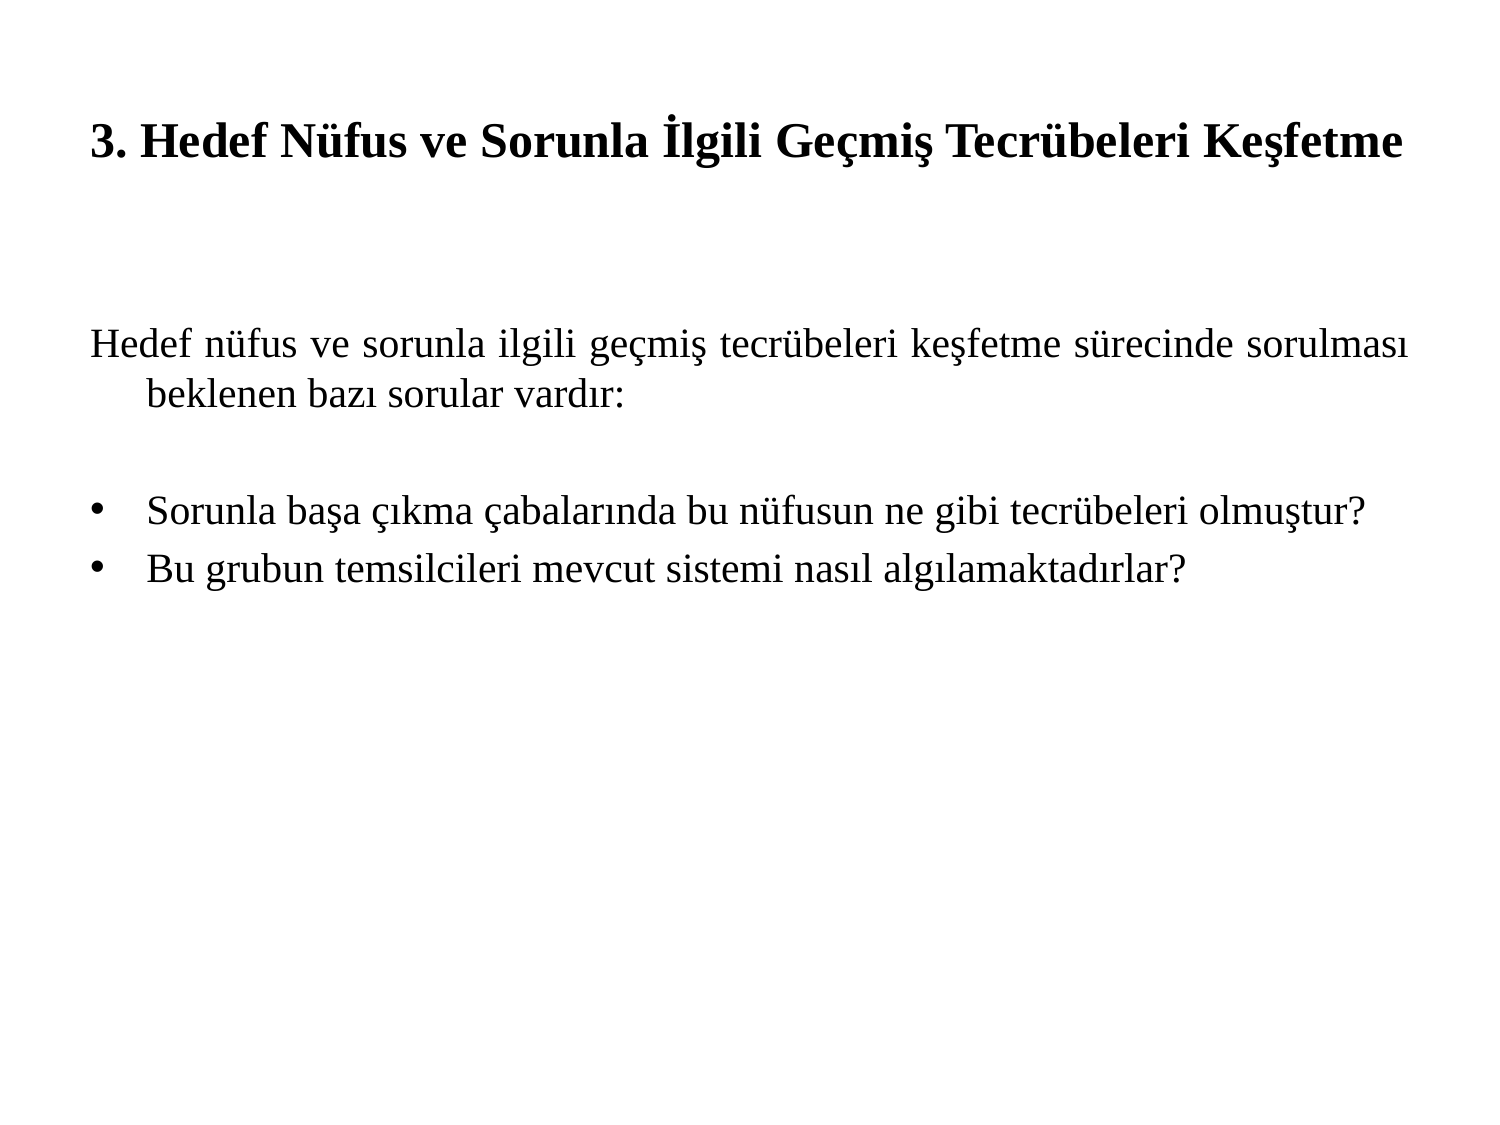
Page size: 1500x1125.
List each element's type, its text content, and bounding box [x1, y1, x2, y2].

list 3. Hedef Nüfus ve Sorunla İlgili Geçmiş Tecrübeleri Keşfetme Hedef nüfus ve sorunla ilgili geçmiş tecrübeleri keşfetme sürecinde sorulması beklenen bazı sorular vardır: Sorunla başa çıkma çabalarında bu nüfusun ne gibi tecrübeleri olmuştur? Bu grubun temsilcileri mevcut sistemi nasıl algılamaktadırlar? [75, 99, 1425, 1005]
